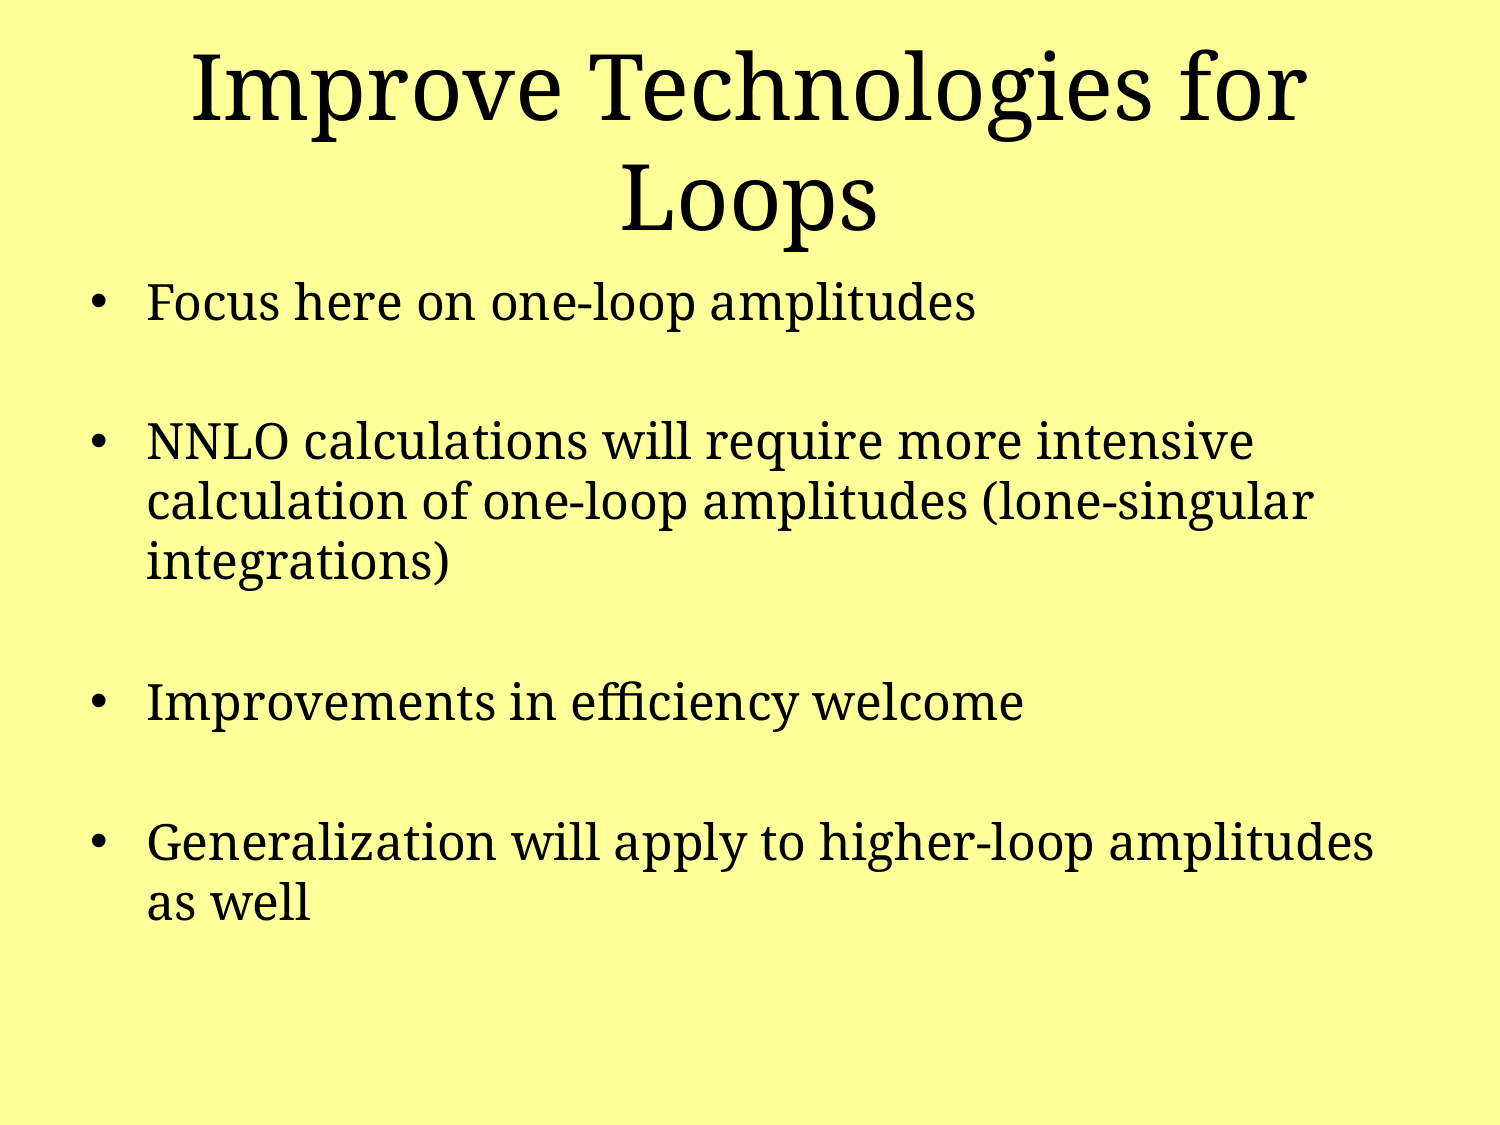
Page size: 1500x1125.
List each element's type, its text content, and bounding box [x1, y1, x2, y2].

list Focus here on one-loop amplitudes NNLO calculations will require more intensive calculation of one-loop amplitudes (lone-singular integrations) Improvements in efficiency welcome Generalization will apply to higher-loop amplitudes as well [75, 262, 1425, 1005]
title Improve Technologies for Loops [75, 45, 1425, 233]
